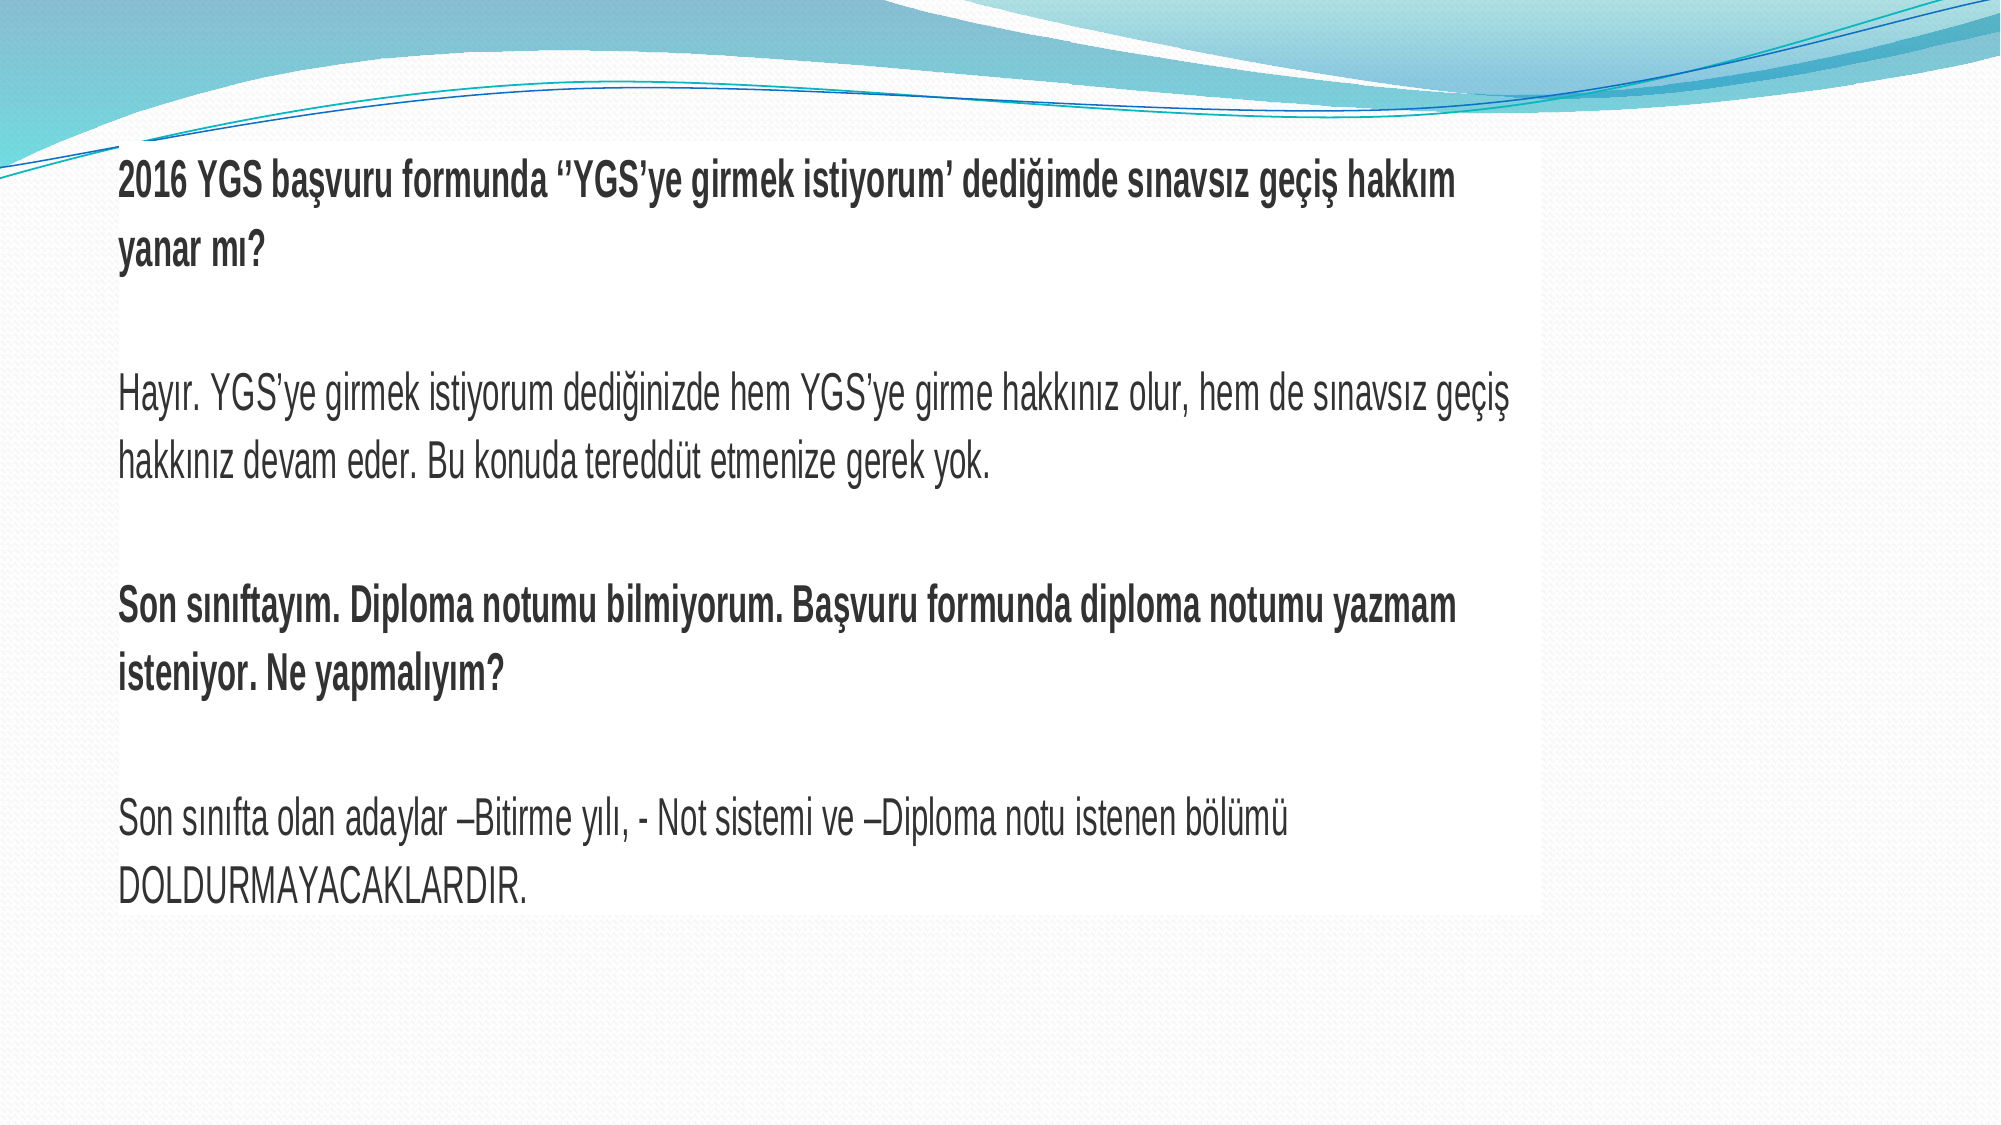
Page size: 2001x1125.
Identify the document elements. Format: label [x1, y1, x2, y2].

picture [118, 140, 1542, 992]
